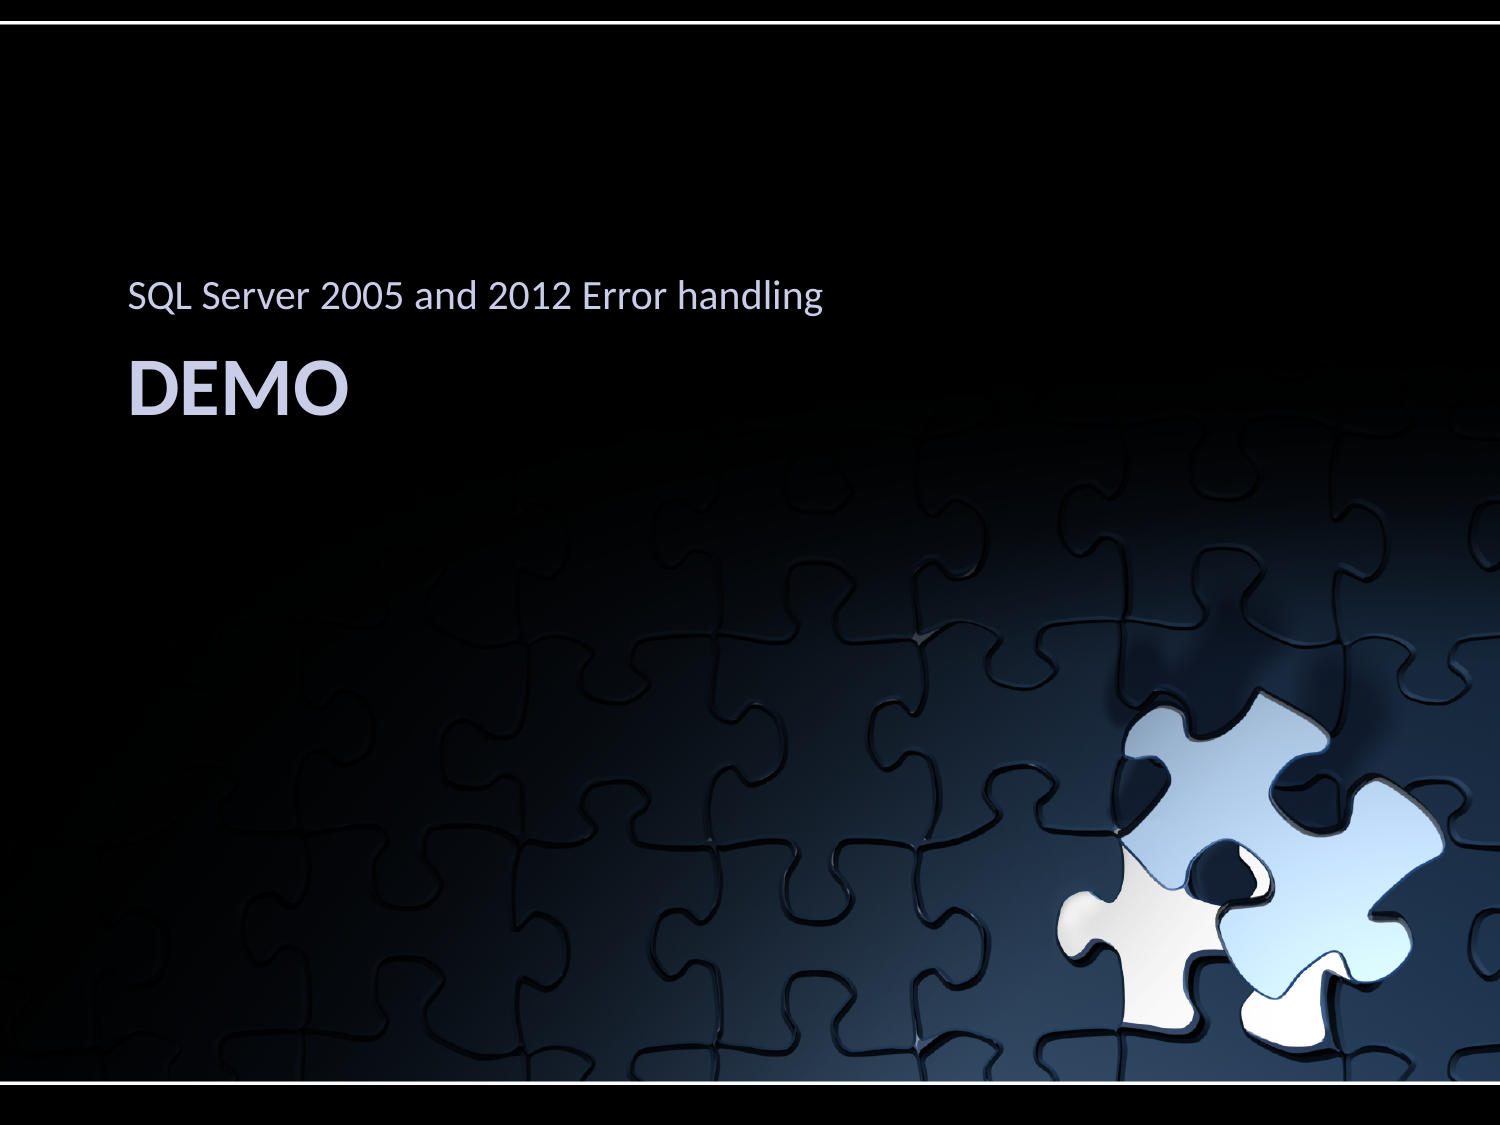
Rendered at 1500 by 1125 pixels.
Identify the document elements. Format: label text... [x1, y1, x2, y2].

picture [0, 0, 1500, 1125]
title demo [112, 325, 1388, 549]
list SQL Server 2005 and 2012 Error handling [112, 78, 1388, 325]
